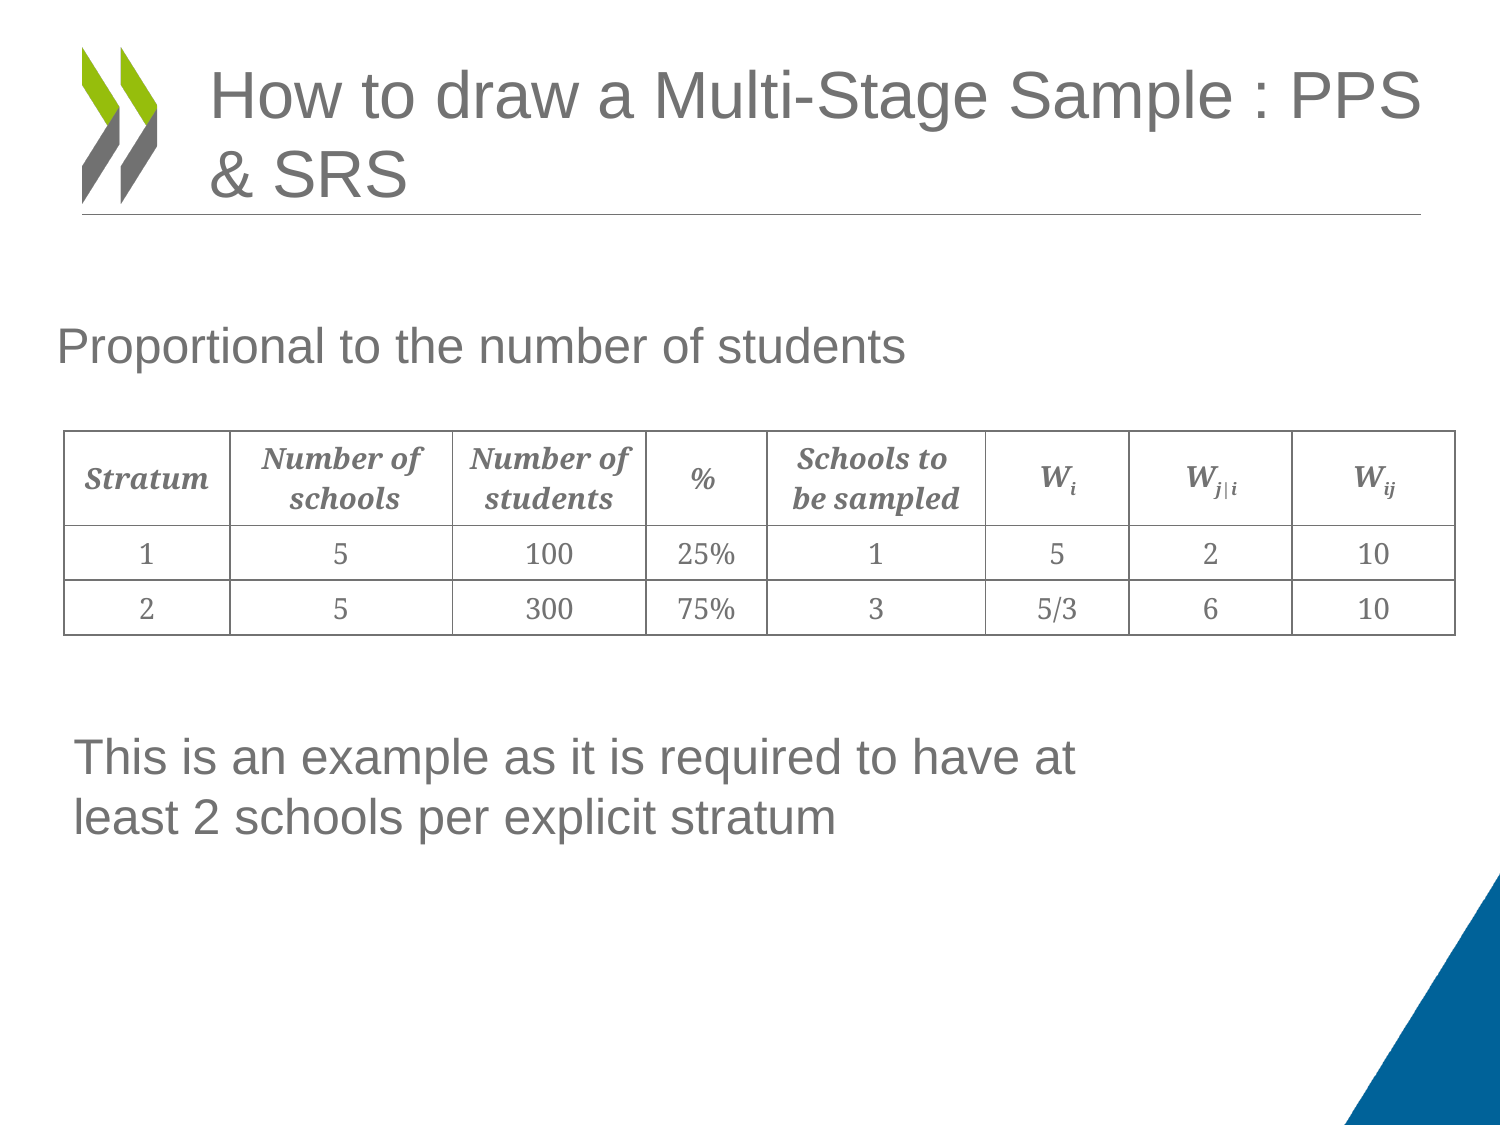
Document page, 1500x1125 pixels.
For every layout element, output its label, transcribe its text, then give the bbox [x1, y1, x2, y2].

table_header Wij [1293, 432, 1454, 525]
table_cell 5/3 [986, 581, 1128, 634]
title Proportional to the number of students [40, 290, 975, 398]
table_cell 75% [647, 581, 766, 634]
table_cell 1 [65, 526, 229, 579]
table_header Stratum [65, 432, 229, 525]
table_cell 1 [768, 526, 985, 579]
table_cell 10 [1293, 581, 1454, 634]
table_cell 5 [231, 526, 452, 579]
table_cell 6 [1130, 581, 1291, 634]
table_cell 300 [453, 581, 645, 634]
text_box This is an example as it is required to have at least 2 schools per explicit stratum [58, 676, 1117, 894]
table_header % [647, 432, 766, 525]
table_header Schools to be sampled [768, 432, 985, 525]
table_header Wi [986, 432, 1128, 525]
table_cell 5 [986, 526, 1128, 579]
table_header Number of schools [231, 432, 452, 525]
table_cell 5 [231, 581, 452, 634]
picture [1344, 873, 1500, 1125]
table_cell 100 [453, 526, 645, 579]
table_cell 10 [1293, 526, 1454, 579]
table_cell 2 [1130, 526, 1291, 579]
table_cell 25% [647, 526, 766, 579]
table_header Wj|i [1130, 432, 1291, 525]
table_header Number of students [453, 432, 645, 525]
table_cell 2 [65, 581, 229, 634]
table_cell 3 [768, 581, 985, 634]
text_box How to draw a Multi-Stage Sample : PPS & SRS [194, 30, 1500, 232]
